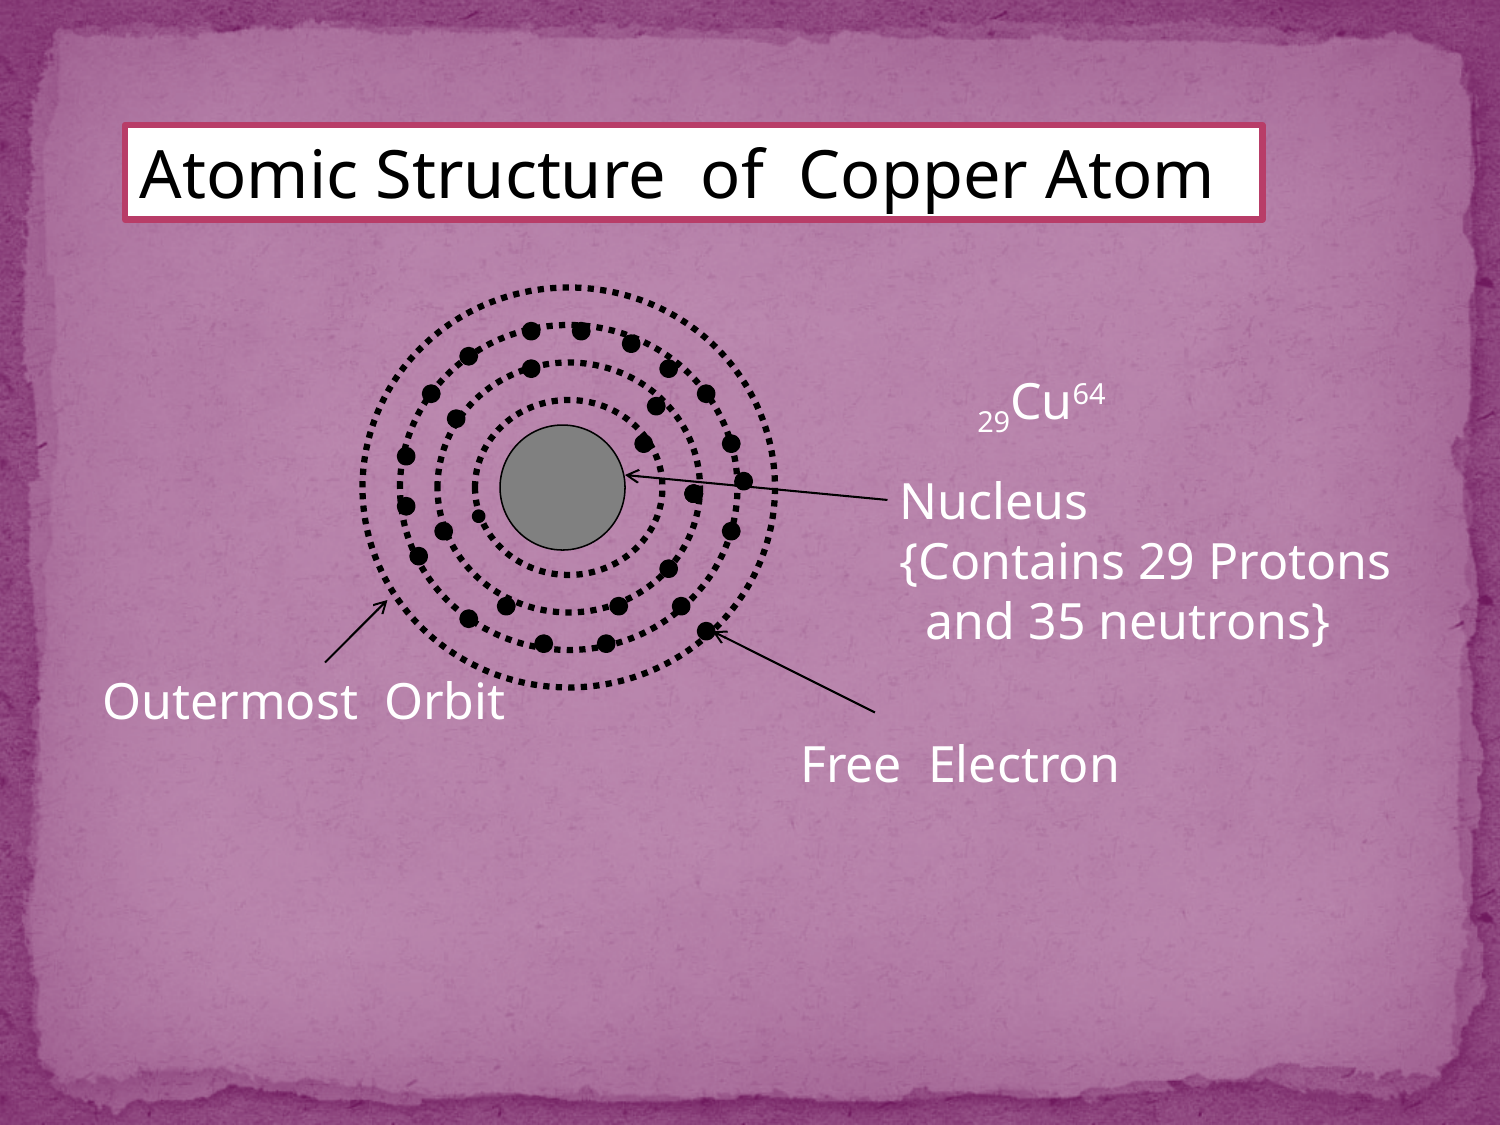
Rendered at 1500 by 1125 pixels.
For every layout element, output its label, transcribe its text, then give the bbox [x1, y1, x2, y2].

text_box [646, 396, 666, 416]
text_box [521, 359, 541, 378]
text_box [609, 596, 629, 616]
text_box [396, 496, 416, 516]
text_box Outermost Orbit [87, 662, 550, 738]
text_box [359, 284, 777, 691]
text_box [327, 602, 386, 661]
text_box [696, 384, 716, 404]
text_box [446, 409, 466, 428]
text_box Nucleus {Contains 29 Protons and 35 neutrons} [885, 462, 1407, 658]
text_box [721, 434, 741, 453]
text_box [596, 634, 616, 653]
text_box [409, 546, 428, 566]
text_box Free Electron [785, 724, 1136, 800]
text_box [659, 359, 678, 378]
text_box [496, 596, 516, 616]
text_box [715, 634, 874, 711]
text_box [659, 559, 678, 578]
text_box [396, 321, 740, 654]
text_box [434, 359, 701, 616]
text_box [496, 421, 626, 554]
text_box [434, 521, 453, 541]
text_box [521, 321, 541, 341]
text_box 29Cu64 [962, 362, 1163, 446]
text_box [471, 396, 663, 579]
text_box [421, 384, 441, 404]
text_box [396, 446, 416, 466]
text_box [626, 476, 886, 498]
text_box [571, 321, 591, 341]
text_box [459, 346, 479, 366]
text_box [671, 596, 691, 616]
text_box [621, 334, 641, 353]
text_box Atomic Structure of Copper Atom [122, 122, 1266, 223]
text_box [459, 609, 479, 629]
text_box [471, 509, 486, 523]
text_box [634, 434, 653, 453]
text_box [696, 621, 711, 639]
text_box [721, 521, 741, 541]
text_box [534, 634, 554, 653]
